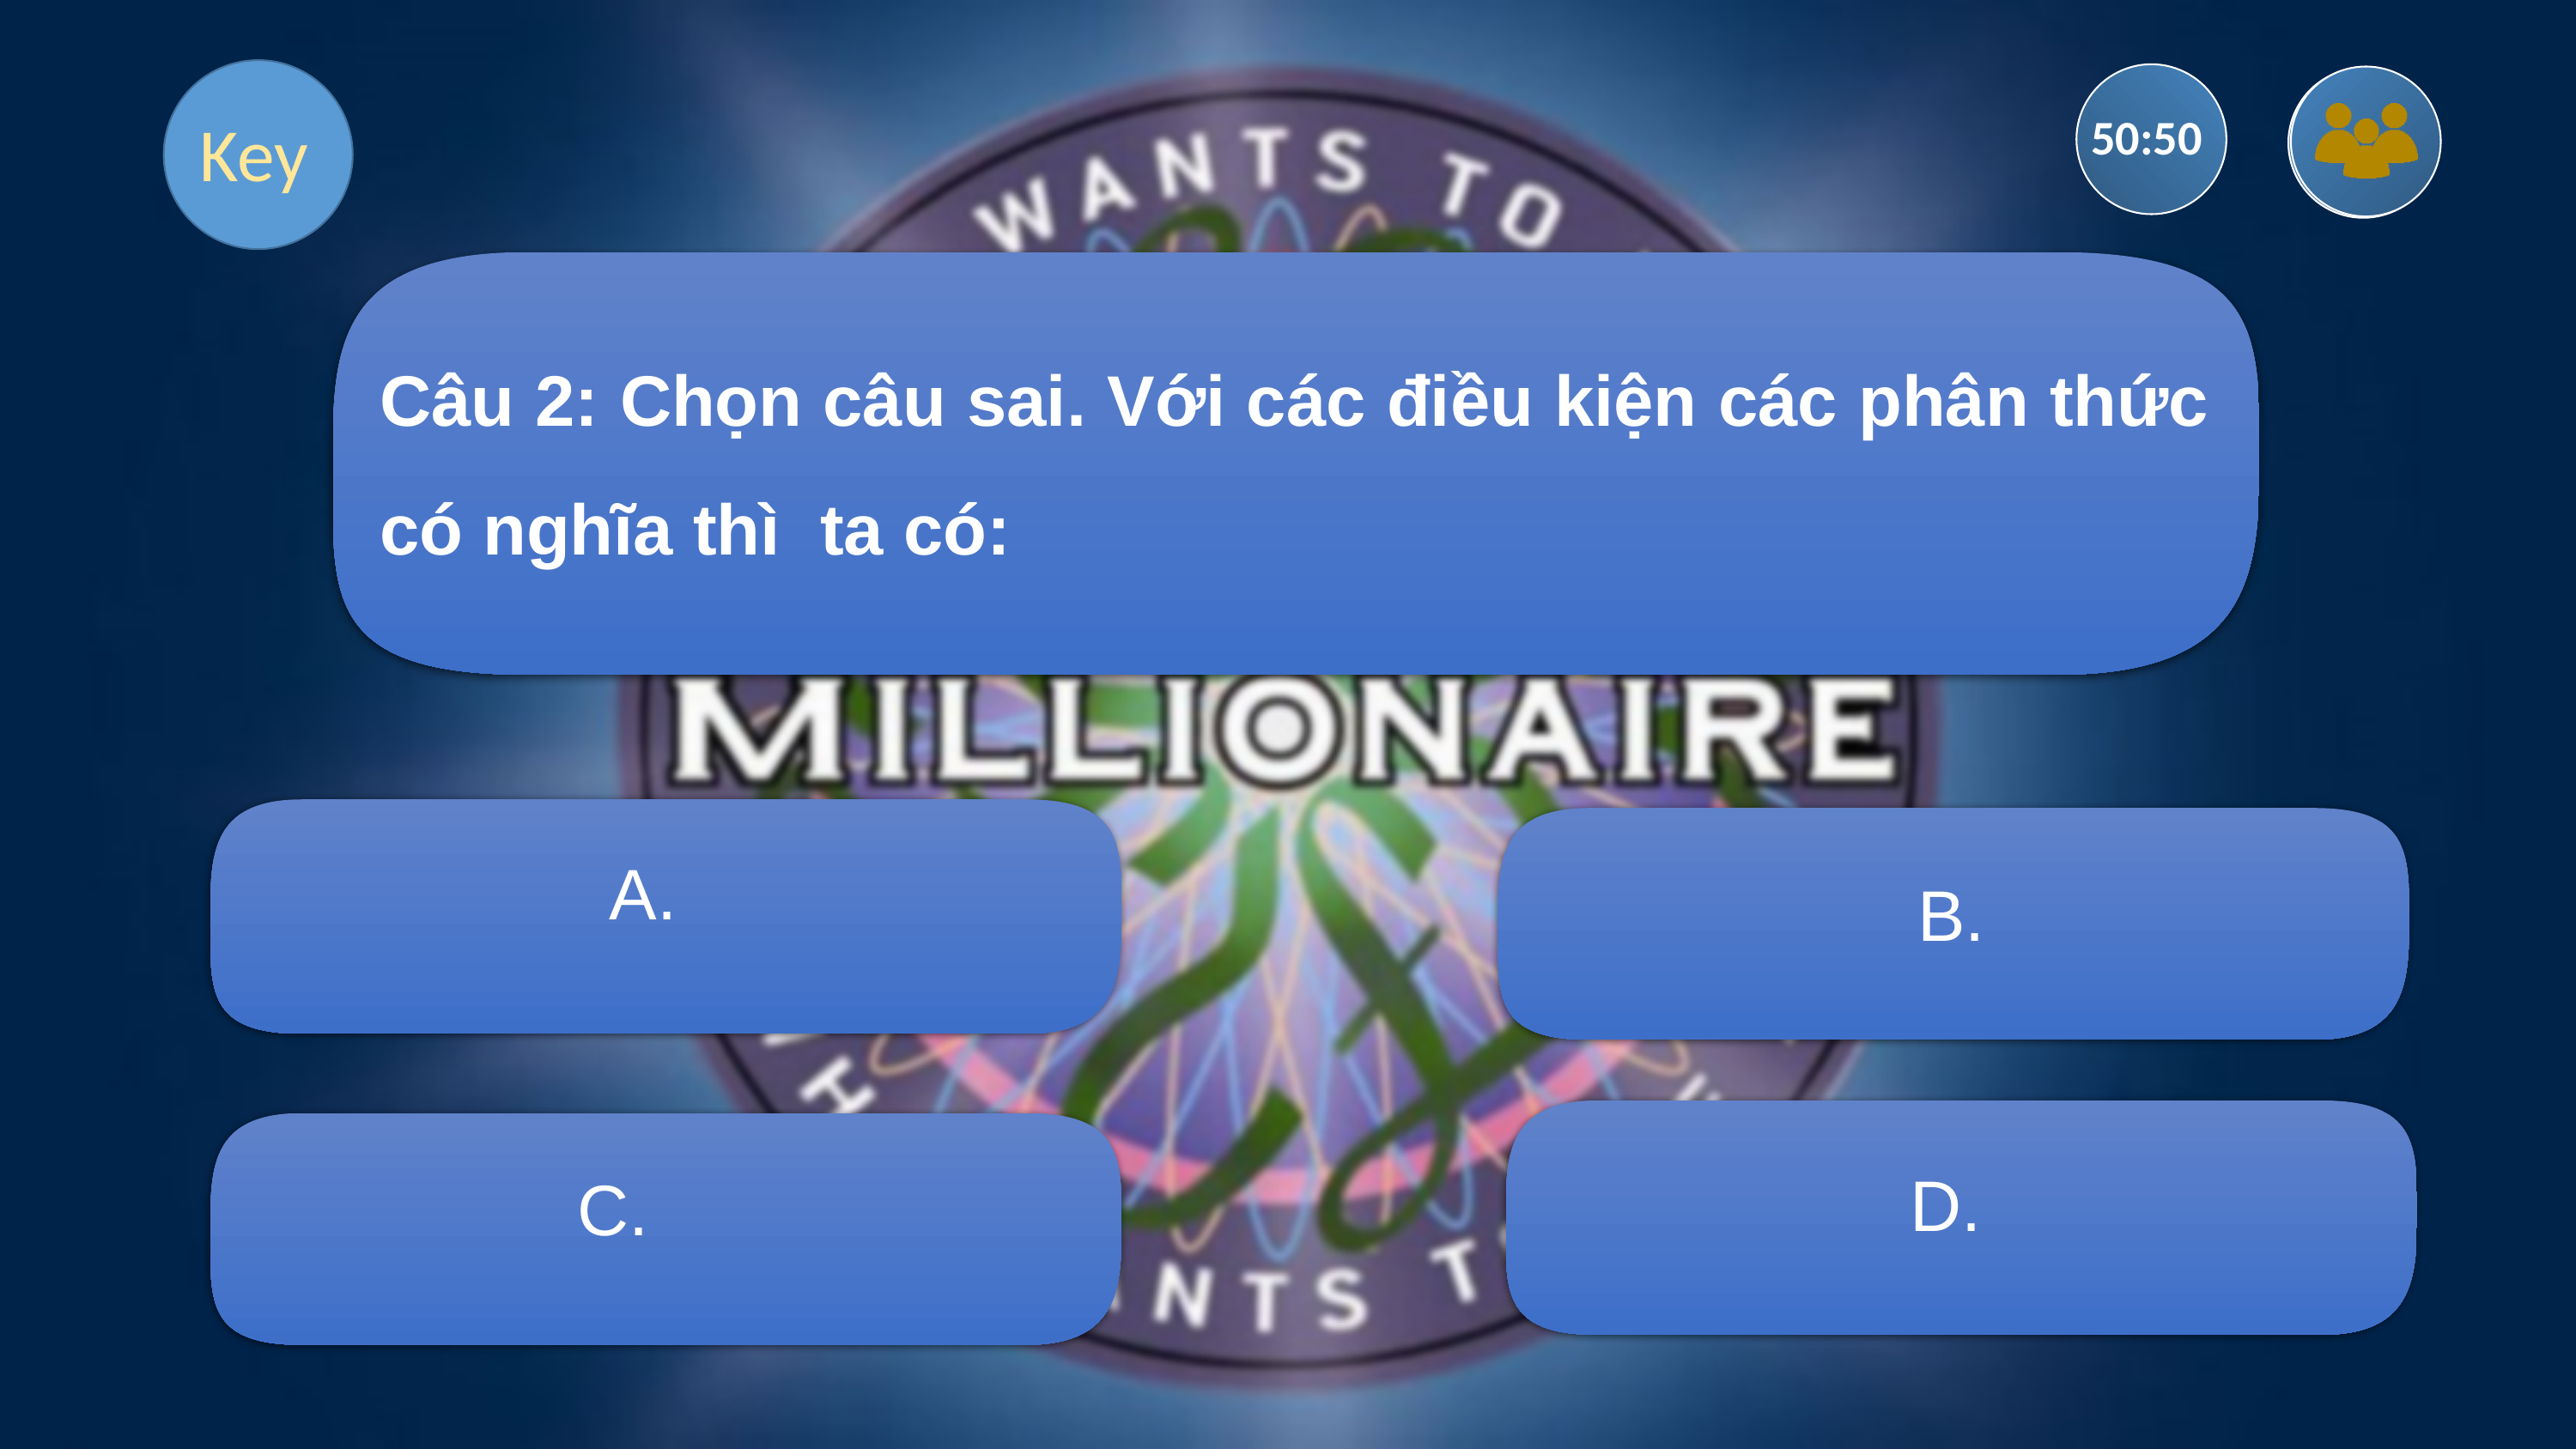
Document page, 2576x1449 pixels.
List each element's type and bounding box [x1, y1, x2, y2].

picture [0, 0, 2576, 1449]
text_box [163, 60, 353, 250]
text_box [2290, 66, 2441, 217]
text_box [2076, 64, 2227, 215]
